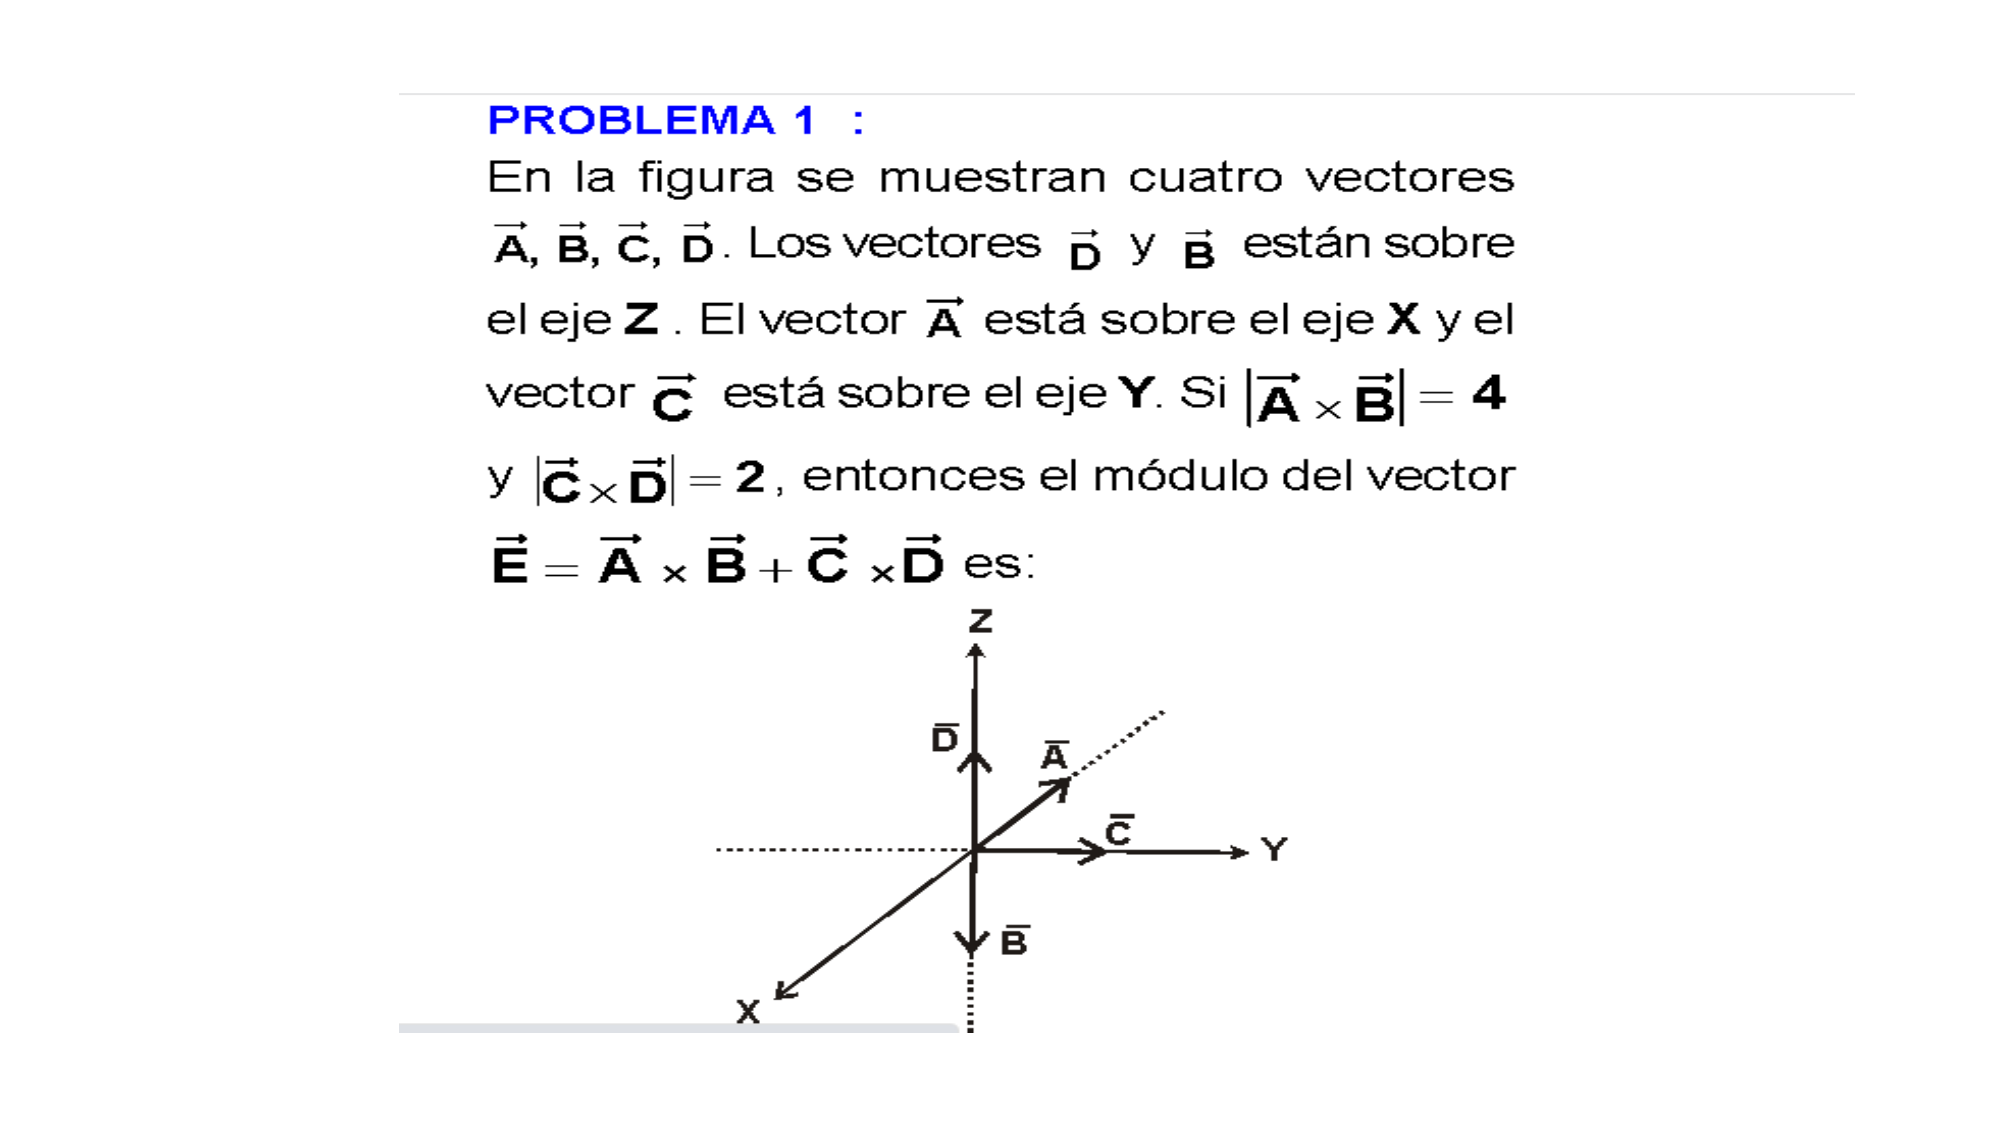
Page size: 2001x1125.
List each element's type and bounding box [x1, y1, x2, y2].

picture [399, 91, 1856, 1034]
